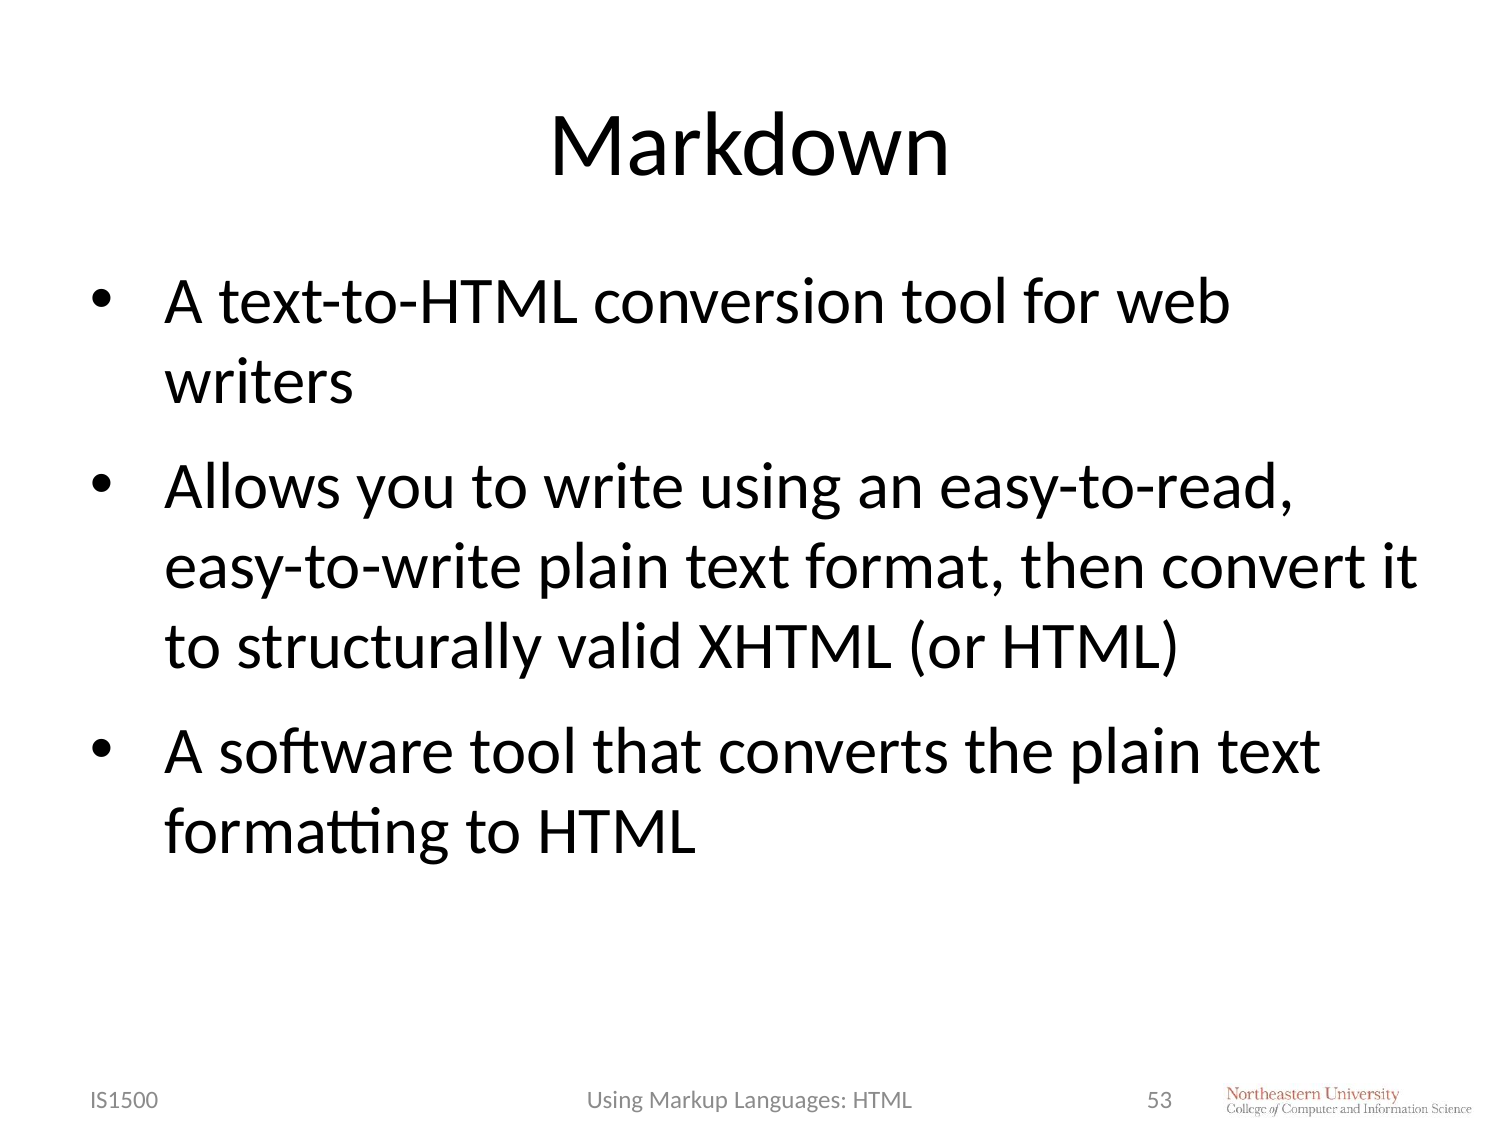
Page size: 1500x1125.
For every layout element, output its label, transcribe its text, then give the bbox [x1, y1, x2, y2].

title Markdown [75, 45, 1425, 233]
slide_number 53 [1074, 1074, 1188, 1122]
footer Using Markup Languages: HTML [512, 1074, 988, 1122]
text_box A text-to-HTML conversion tool for web writers Allows you to write using an easy-to-read, easy-to-write plain text format, then convert it to structurally valid XHTML (or HTML) A software tool that converts the plain text formatting to HTML [75, 249, 1450, 875]
picture [1223, 1083, 1474, 1119]
slide_number IS1500 [75, 1074, 425, 1122]
